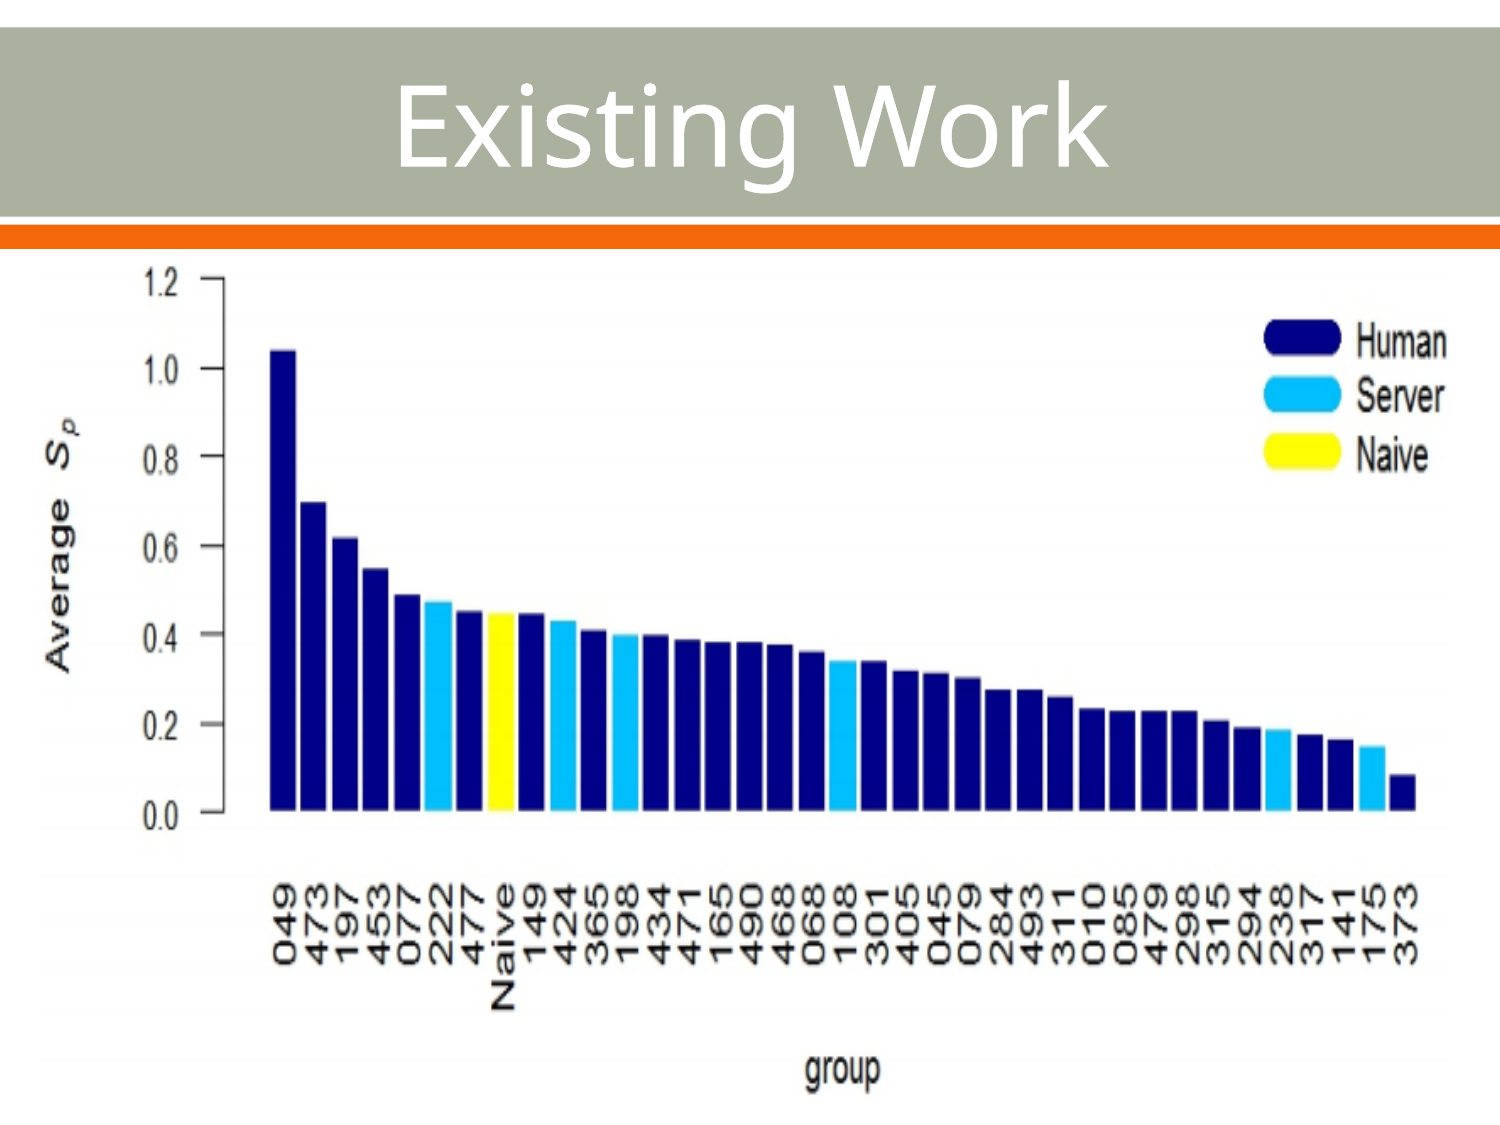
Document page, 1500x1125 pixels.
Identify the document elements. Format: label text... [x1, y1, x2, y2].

title Existing Work [75, 29, 1425, 213]
picture [37, 249, 1451, 1101]
